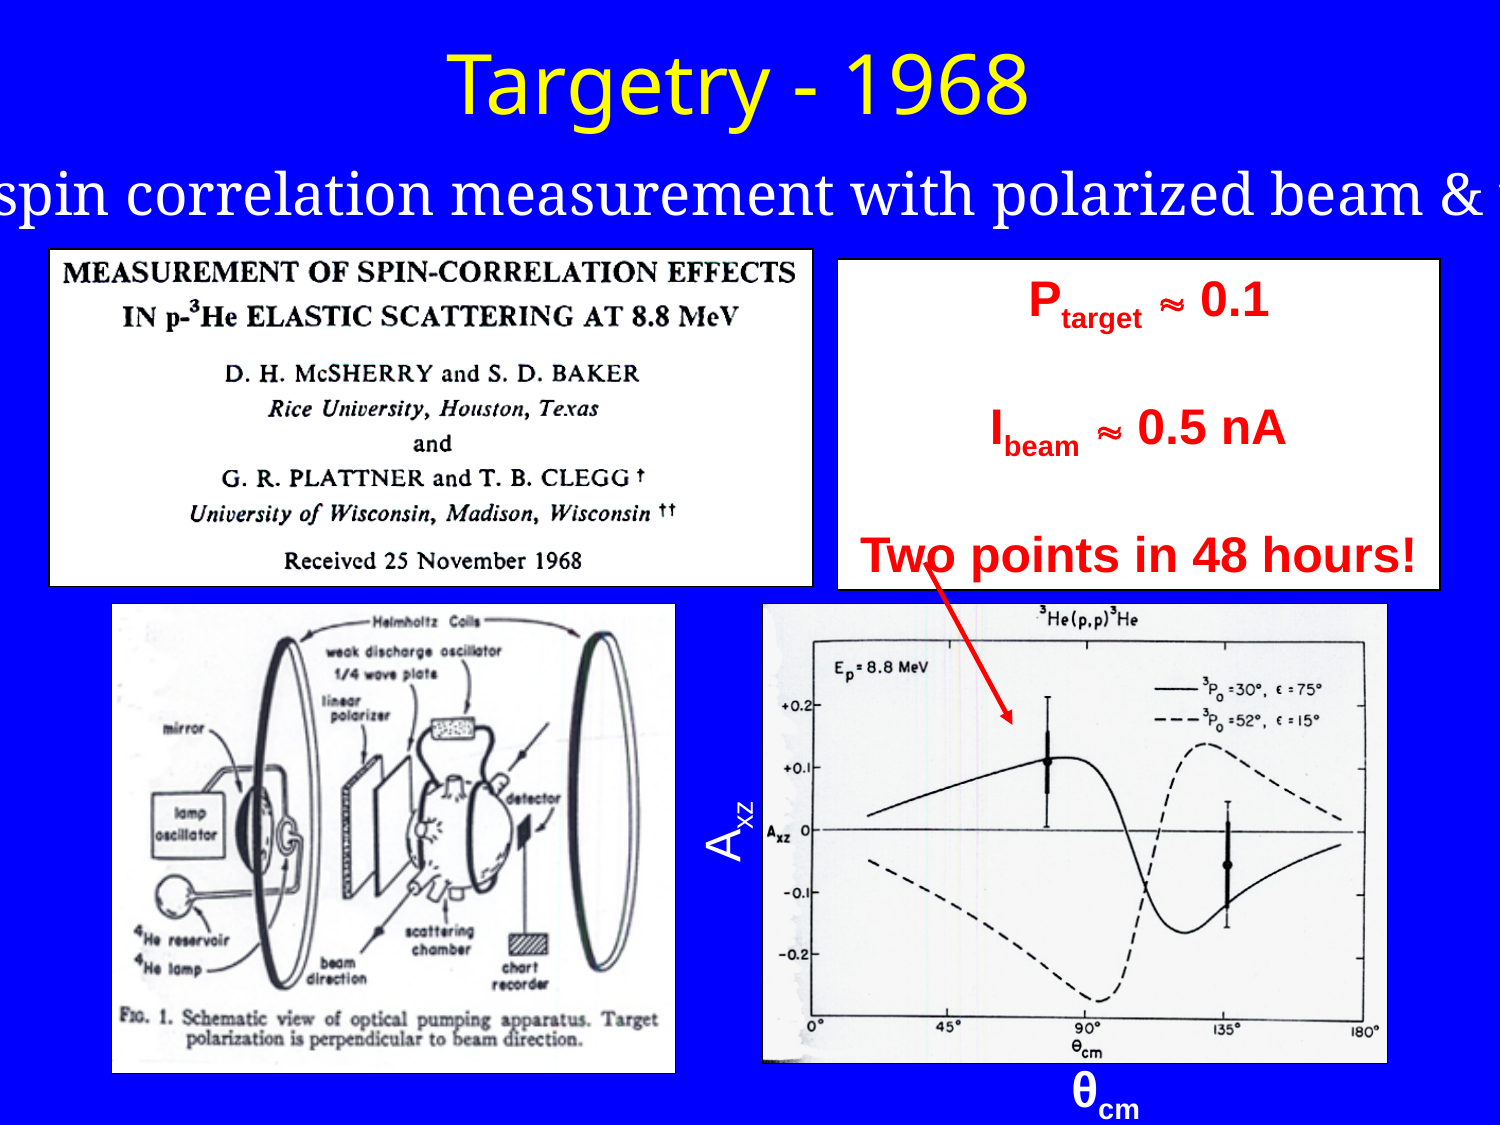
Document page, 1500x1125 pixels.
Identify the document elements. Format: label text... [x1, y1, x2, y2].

text_box First spin correlation measurement with polarized beam & target [0, 149, 1500, 235]
picture [112, 604, 675, 1073]
picture [49, 249, 813, 586]
text_box θcm [1056, 1064, 1156, 1125]
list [762, 603, 1388, 1064]
text_box Axz [683, 785, 762, 878]
title Targetry - 1968 [112, 0, 1388, 149]
text_box Ptarget  0.1 Ibeam  0.5 nA Two points in 48 hours! [837, 258, 1441, 591]
